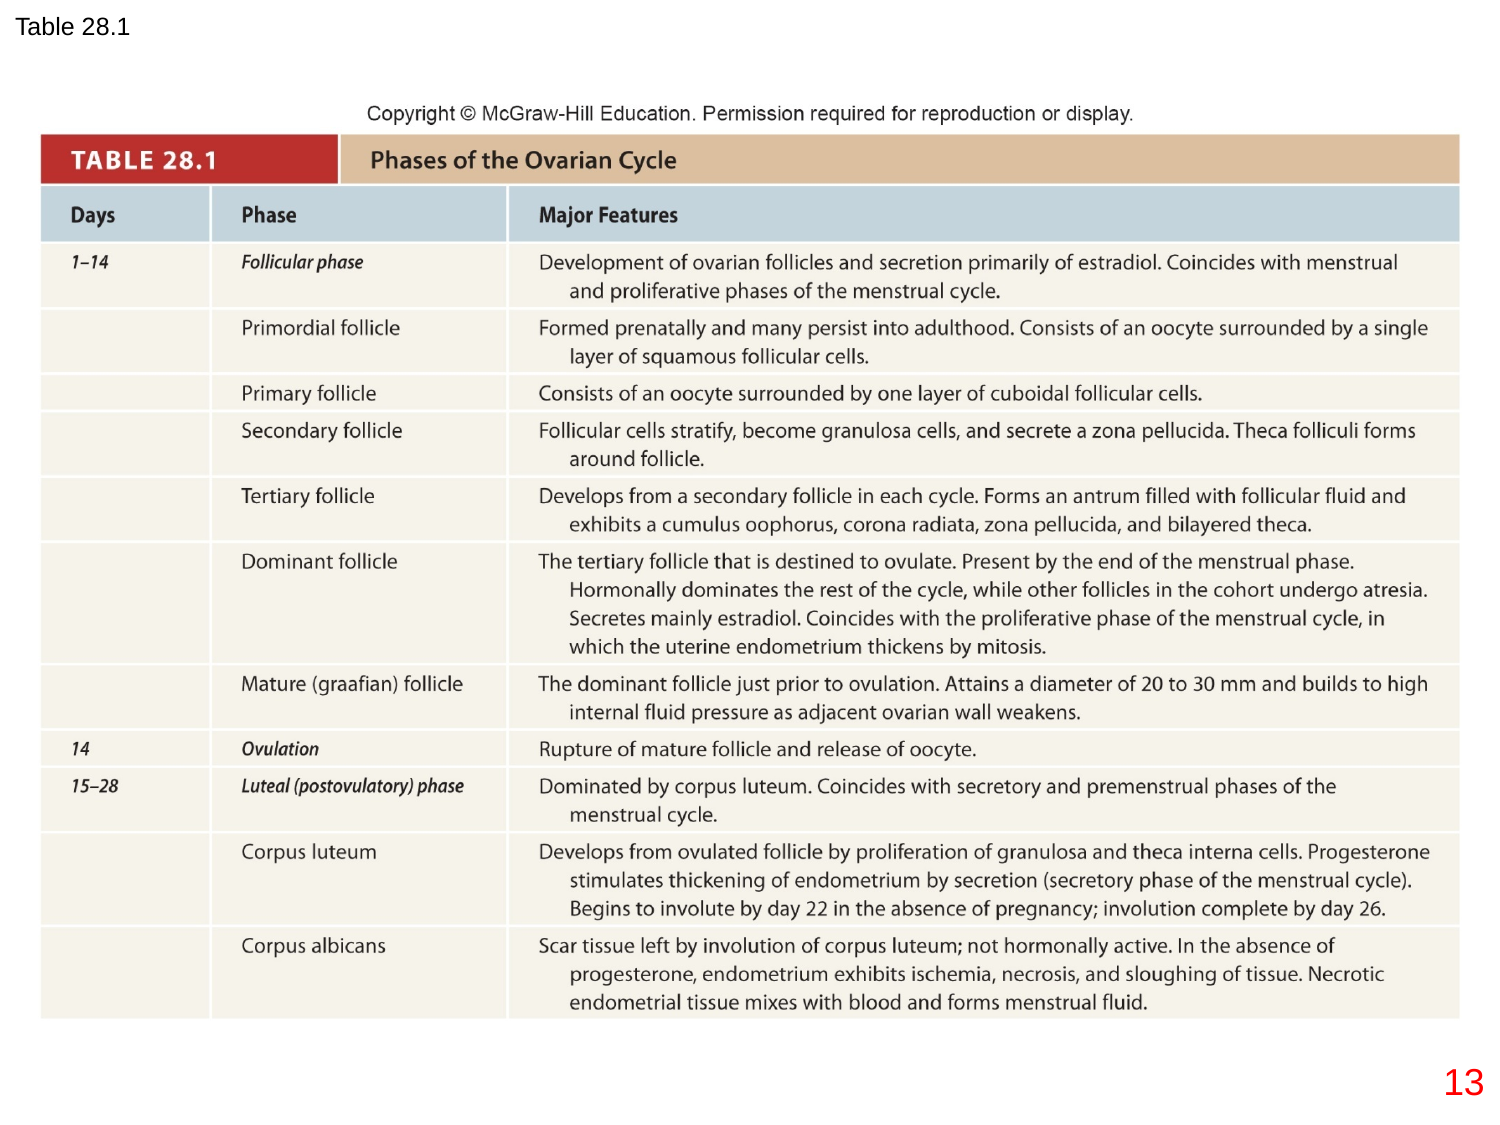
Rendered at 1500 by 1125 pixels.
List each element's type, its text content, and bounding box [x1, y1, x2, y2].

picture [37, 104, 1462, 1021]
title Table 28.1 [0, 6, 376, 45]
